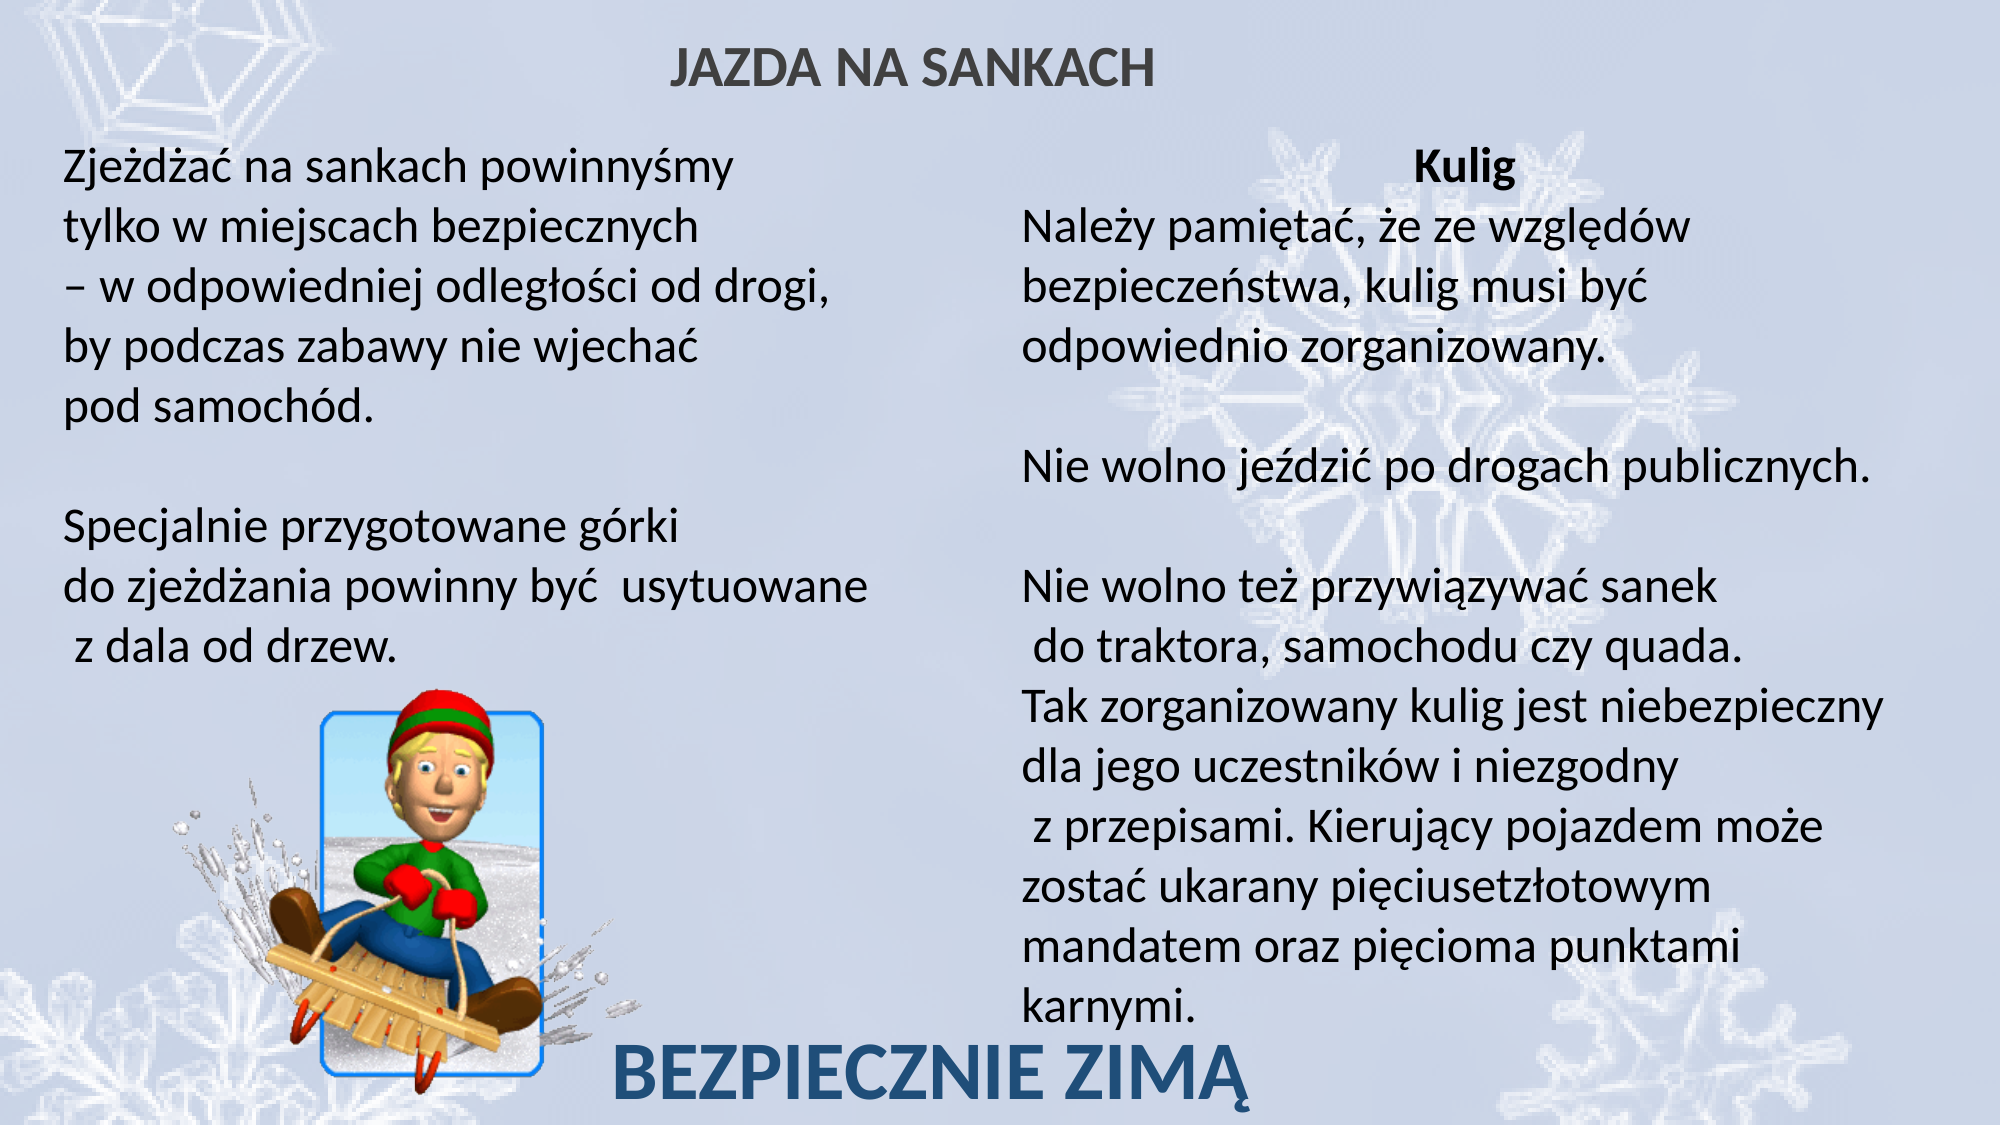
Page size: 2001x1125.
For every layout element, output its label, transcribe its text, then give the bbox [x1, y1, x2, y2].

text_box Kulig Należy pamiętać, że ze względów bezpieczeństwa, kulig musi być odpowiednio zorganizowany. Nie wolno jeździć po drogach publicznych. Nie wolno też przywiązywać sanek do traktora, samochodu czy quada. Tak zorganizowany kulig jest niebezpieczny dla jego uczestników i niezgodny z przepisami. Kierujący pojazdem może zostać ukarany pięciusetzłotowym mandatem oraz pięcioma punktami karnymi. [1006, 125, 1936, 1040]
text_box JAZDA NA SANKACH [655, 20, 1185, 105]
picture [142, 662, 690, 1125]
text_box BEZPIECZNIE ZIMĄ [690, 1008, 1284, 1124]
text_box Zjeżdżać na sankach powinnyśmy tylko w miejscach bezpiecznych – w odpowiedniej odległości od drogi, by podczas zabawy nie wjechać pod samochód. Specjalnie przygotowane górki do zjeżdżania powinny być usytuowane z dala od drzew. [48, 125, 920, 785]
